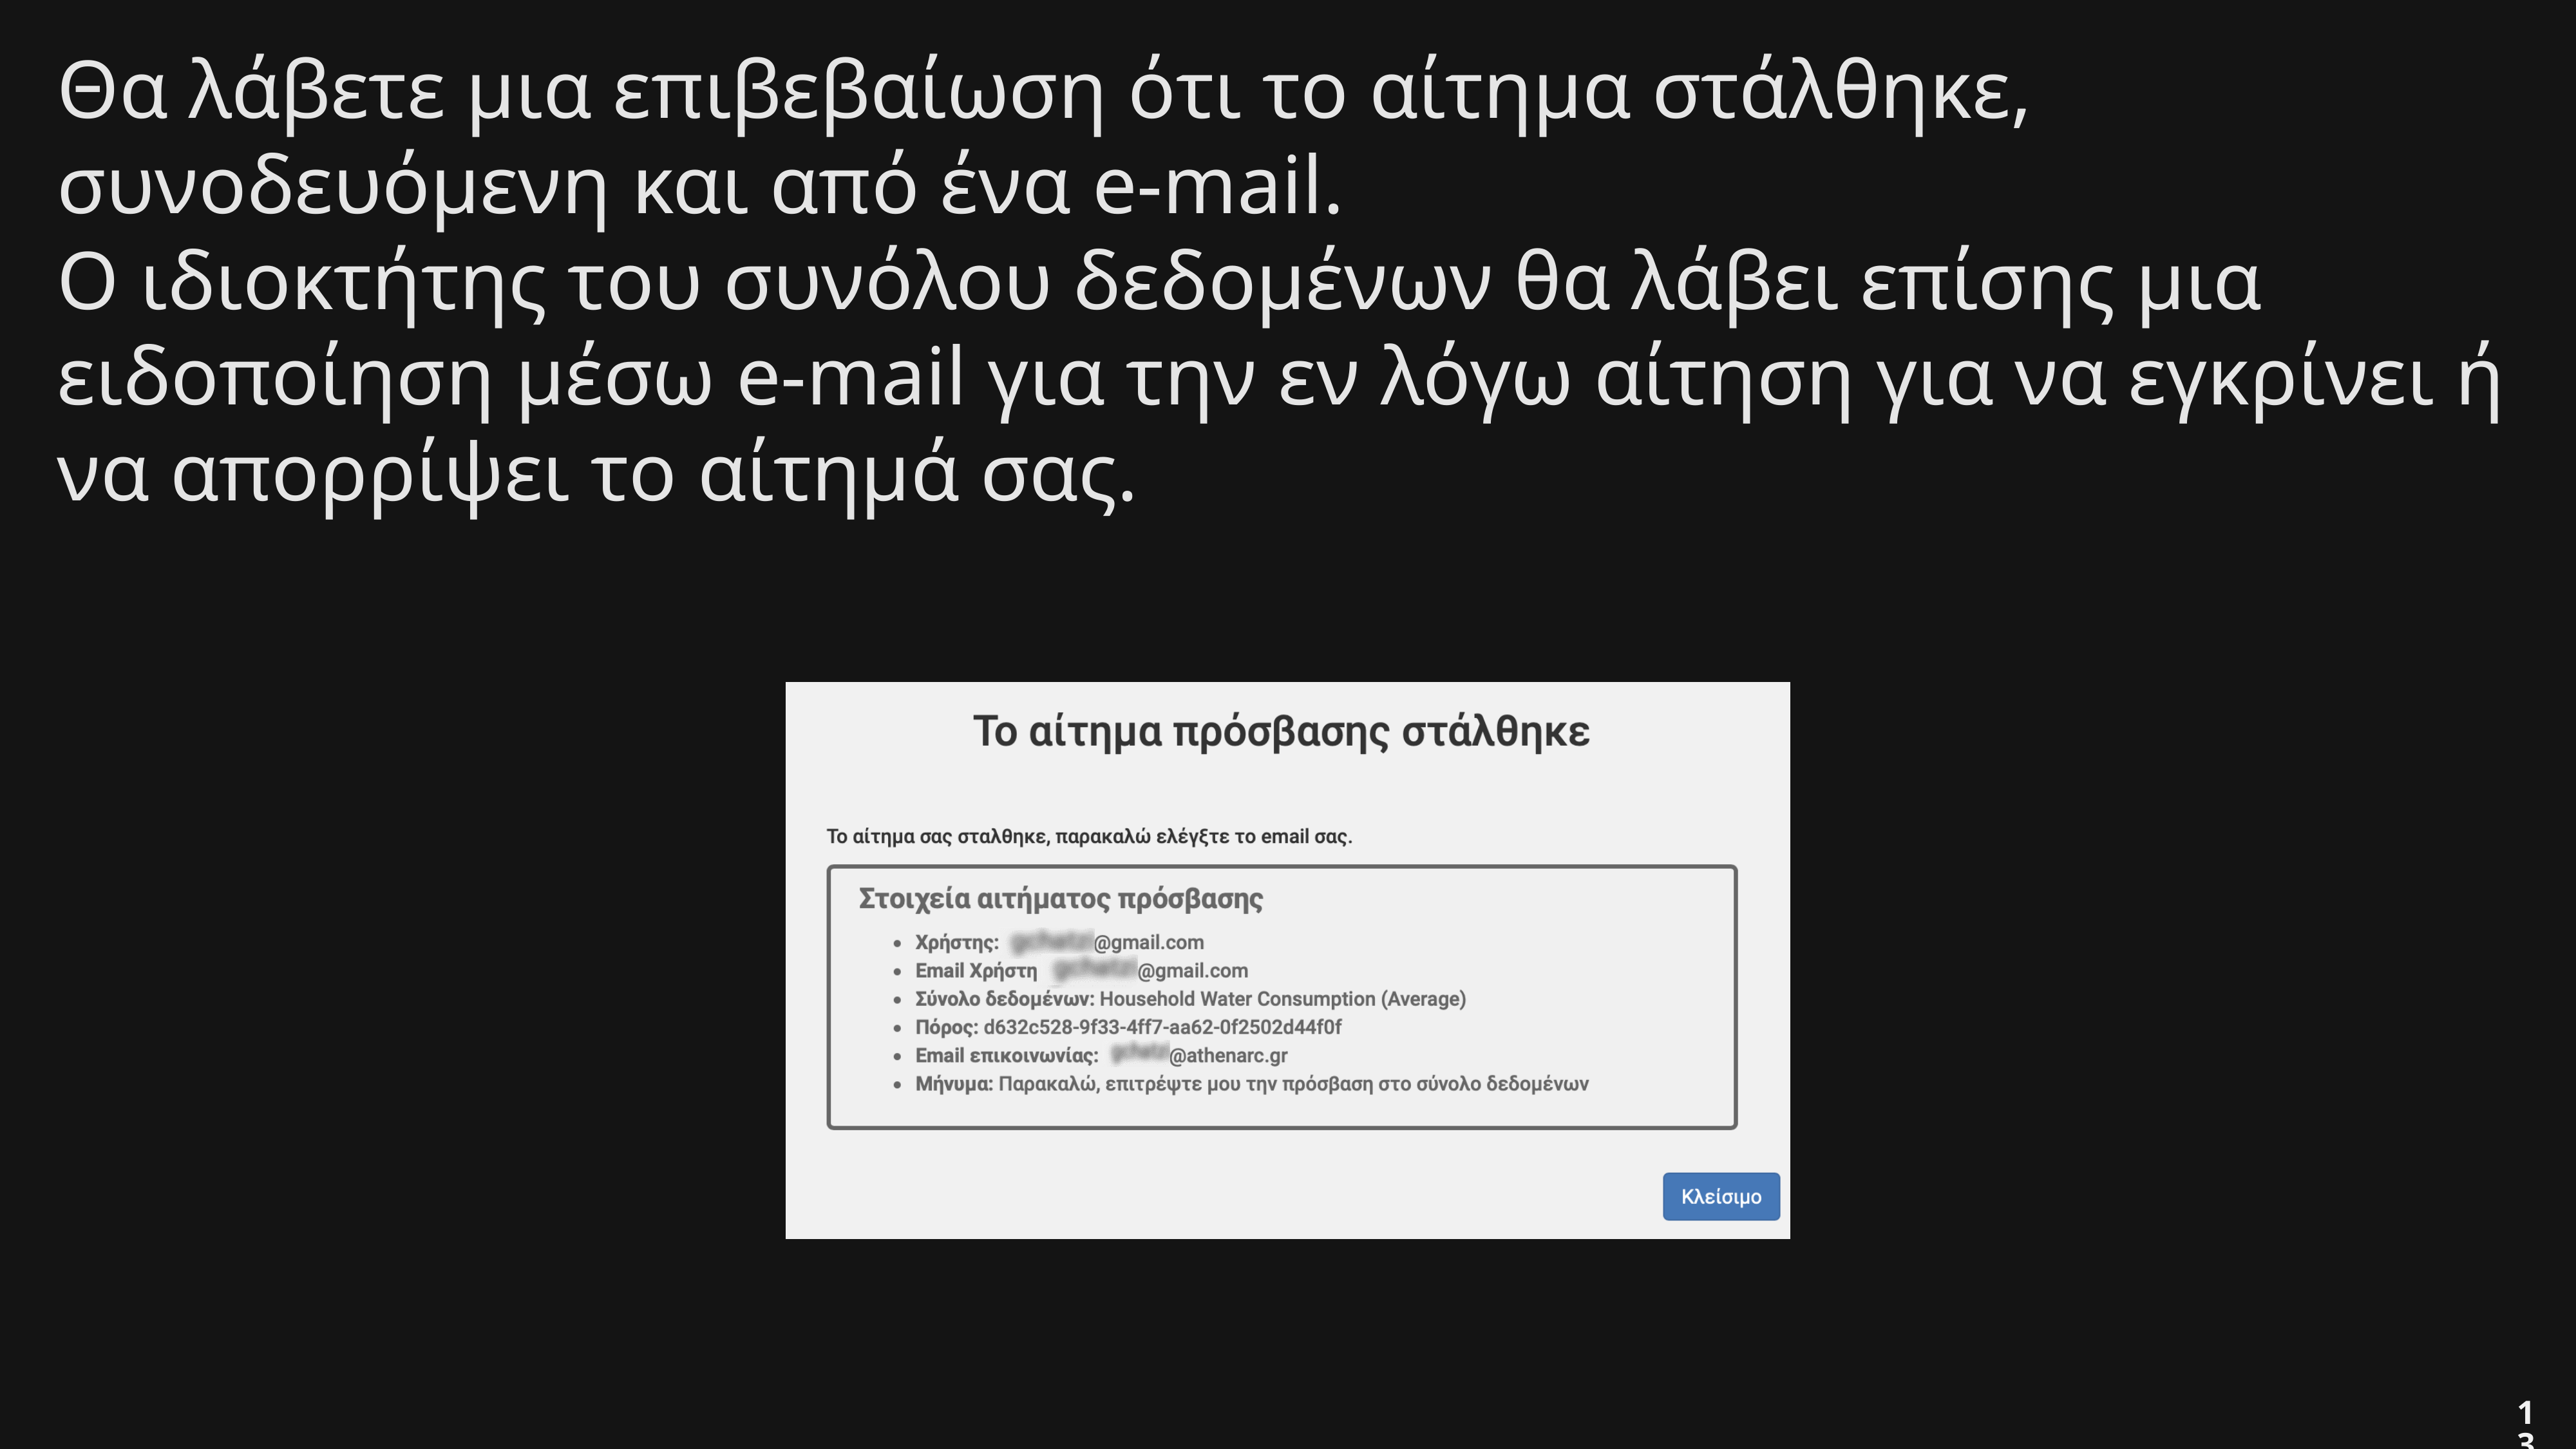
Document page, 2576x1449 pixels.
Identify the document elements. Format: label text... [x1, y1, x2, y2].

slide_number 12 [2511, 1386, 2558, 1437]
title Θα λάβετε μια επιβεβαίωση ότι το αίτημα στάλθηκε, συνοδευόμενη και από ένα e-mail. O ιδιοκτήτης του συνόλου δεδομένων θα λάβει επίσης μια ειδοποίηση μέσω e-mail για την εν λόγω αίτηση για να εγκρίνει ή να απορρίψει το αίτημά σας. [51, 30, 2525, 524]
picture [786, 682, 1790, 1239]
